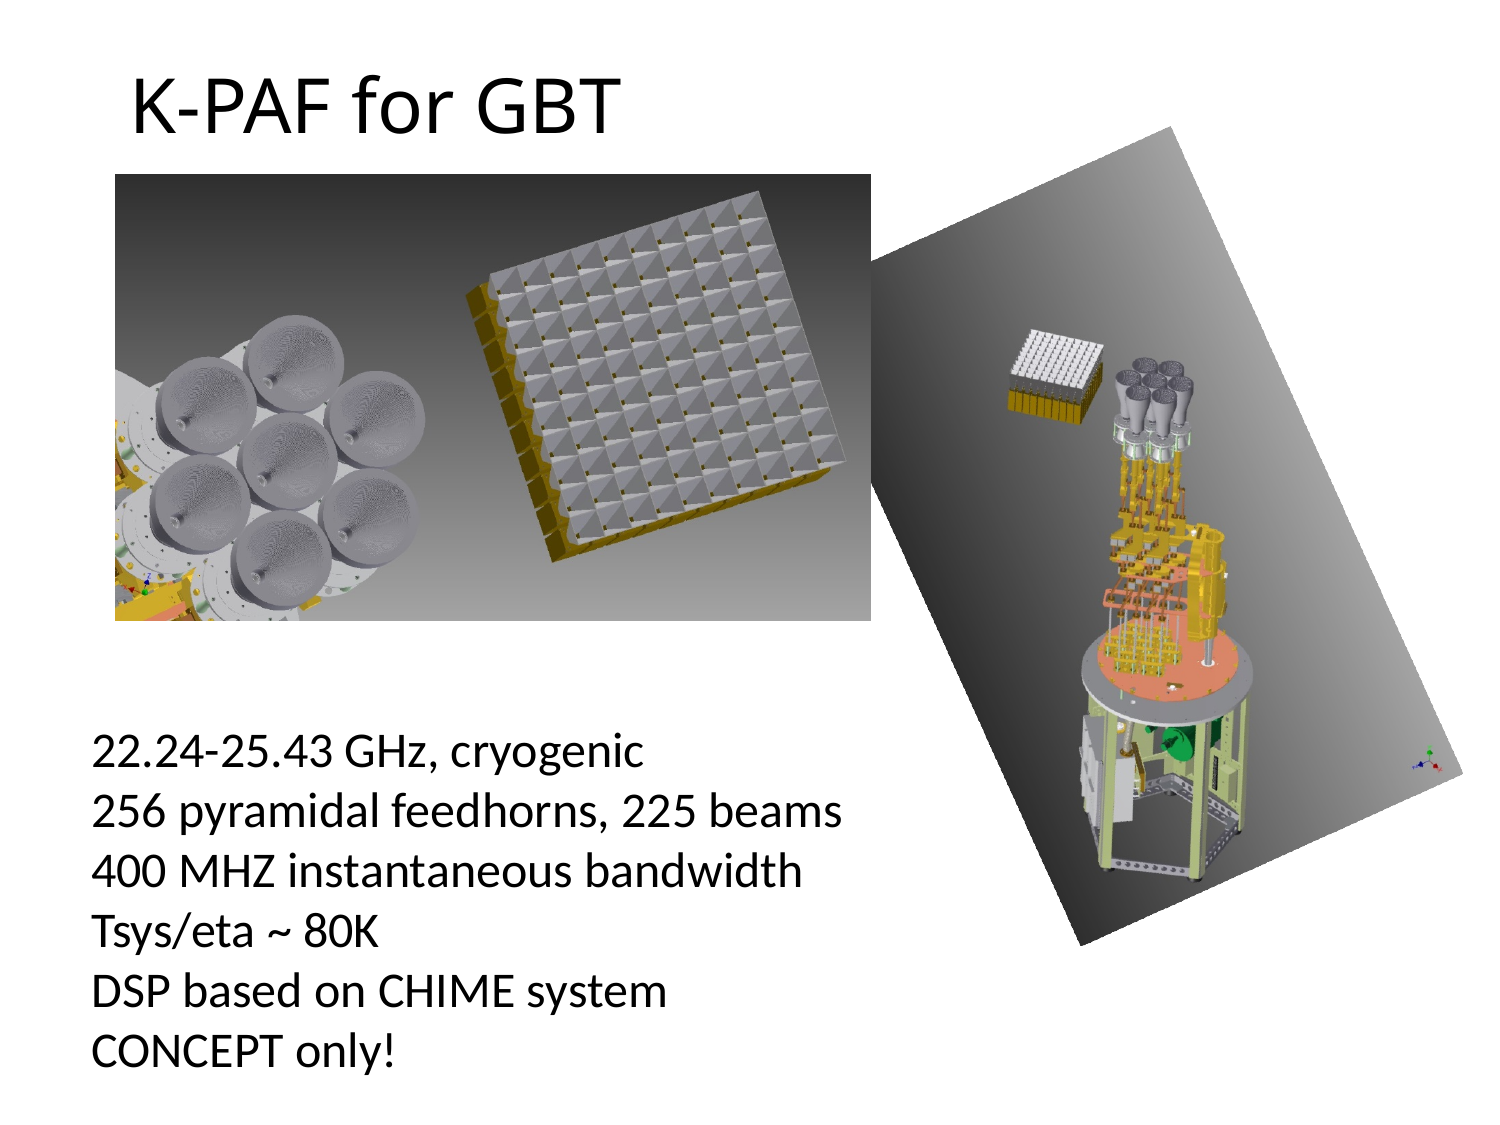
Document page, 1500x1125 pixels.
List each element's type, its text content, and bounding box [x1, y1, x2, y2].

text_box 22.24-25.43 GHz, cryogenic 256 pyramidal feedhorns, 225 beams 400 MHZ instantaneous bandwidth Tsys/eta ~ 80K DSP based on CHIME system CONCEPT only! [76, 710, 859, 1125]
title K-PAF for GBT [115, 59, 1409, 158]
picture [115, 127, 1481, 946]
